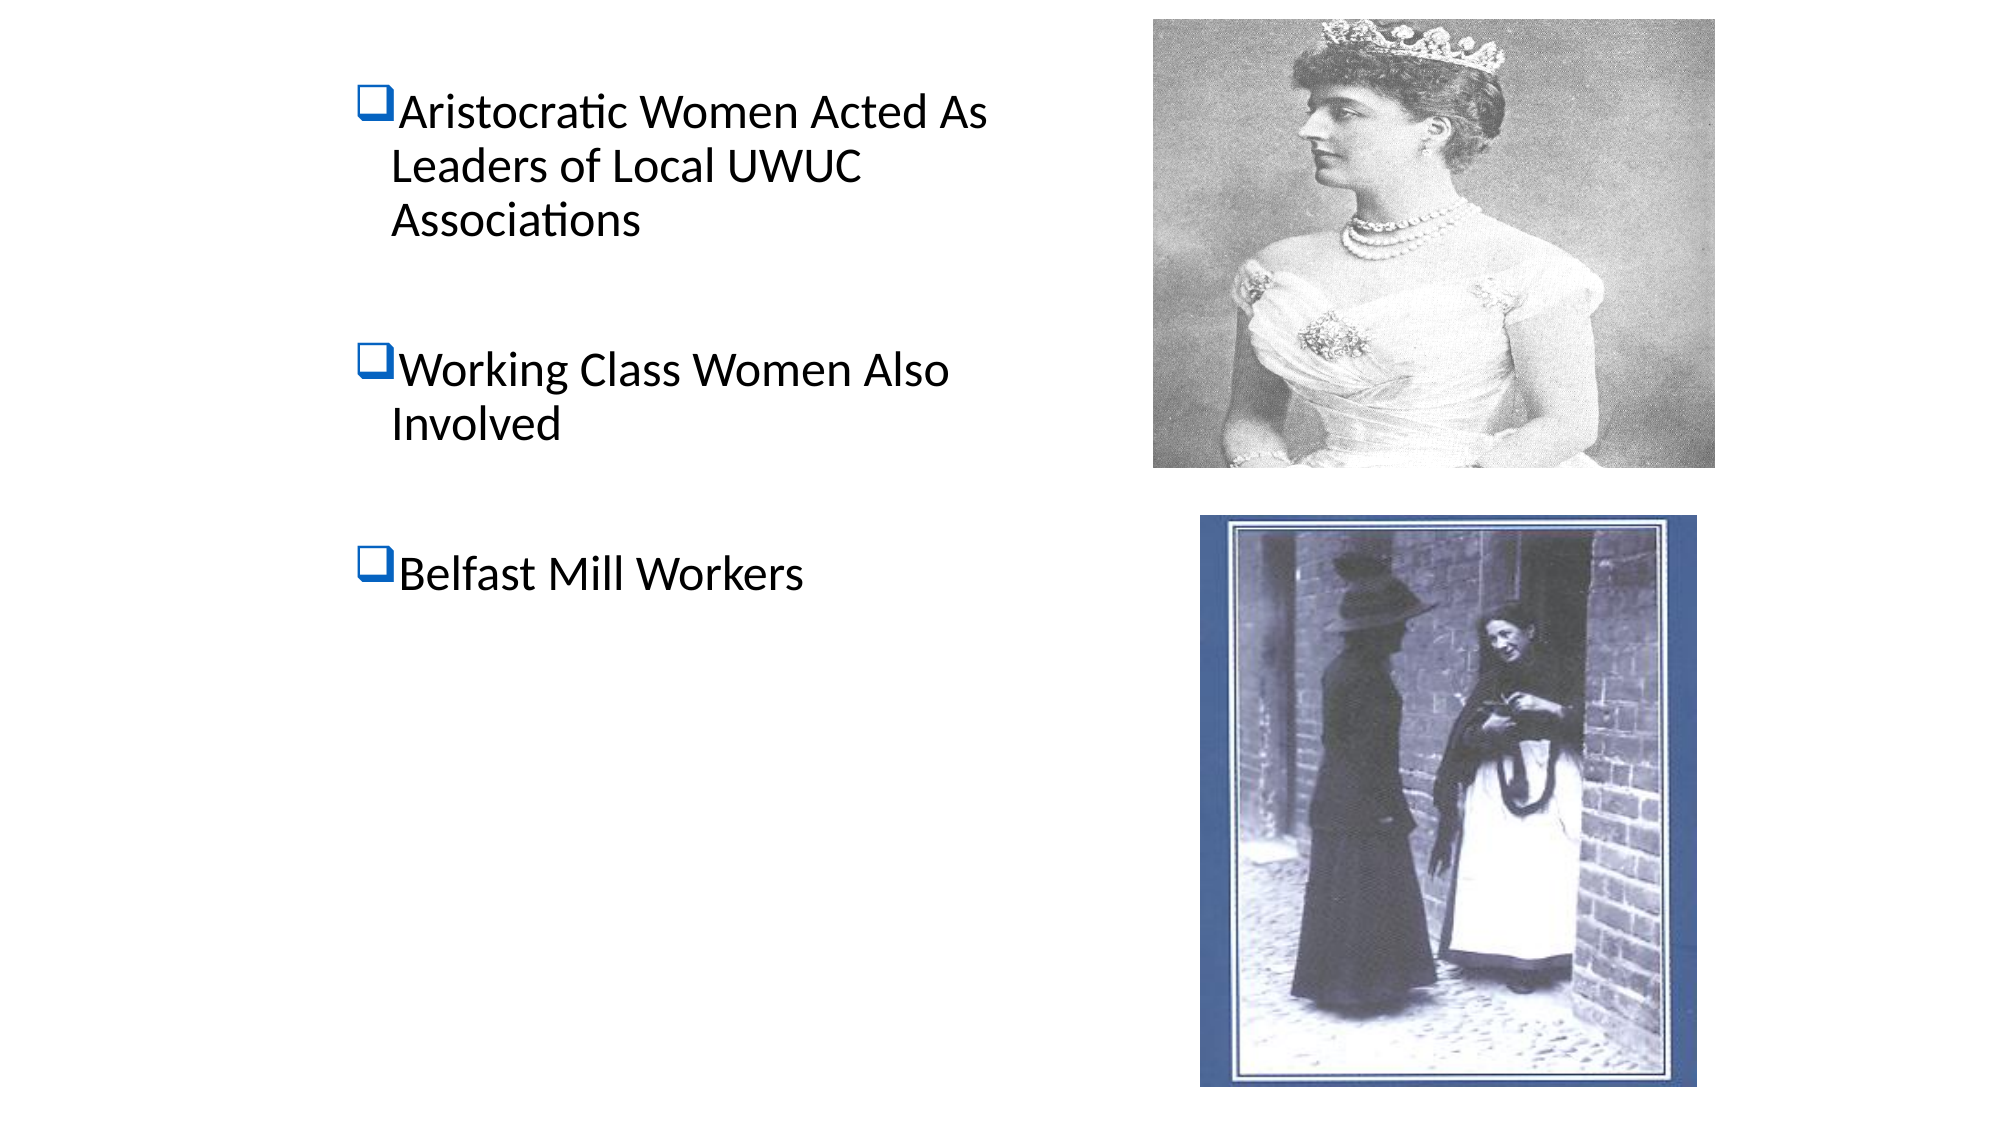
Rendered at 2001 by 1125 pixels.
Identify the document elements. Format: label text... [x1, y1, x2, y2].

picture [1200, 515, 1697, 1087]
list Aristocratic Women Acted As Leaders of Local UWUC Associations Working Class Women Also Involved Belfast Mill Workers [338, 78, 1095, 982]
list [1153, 19, 1715, 468]
